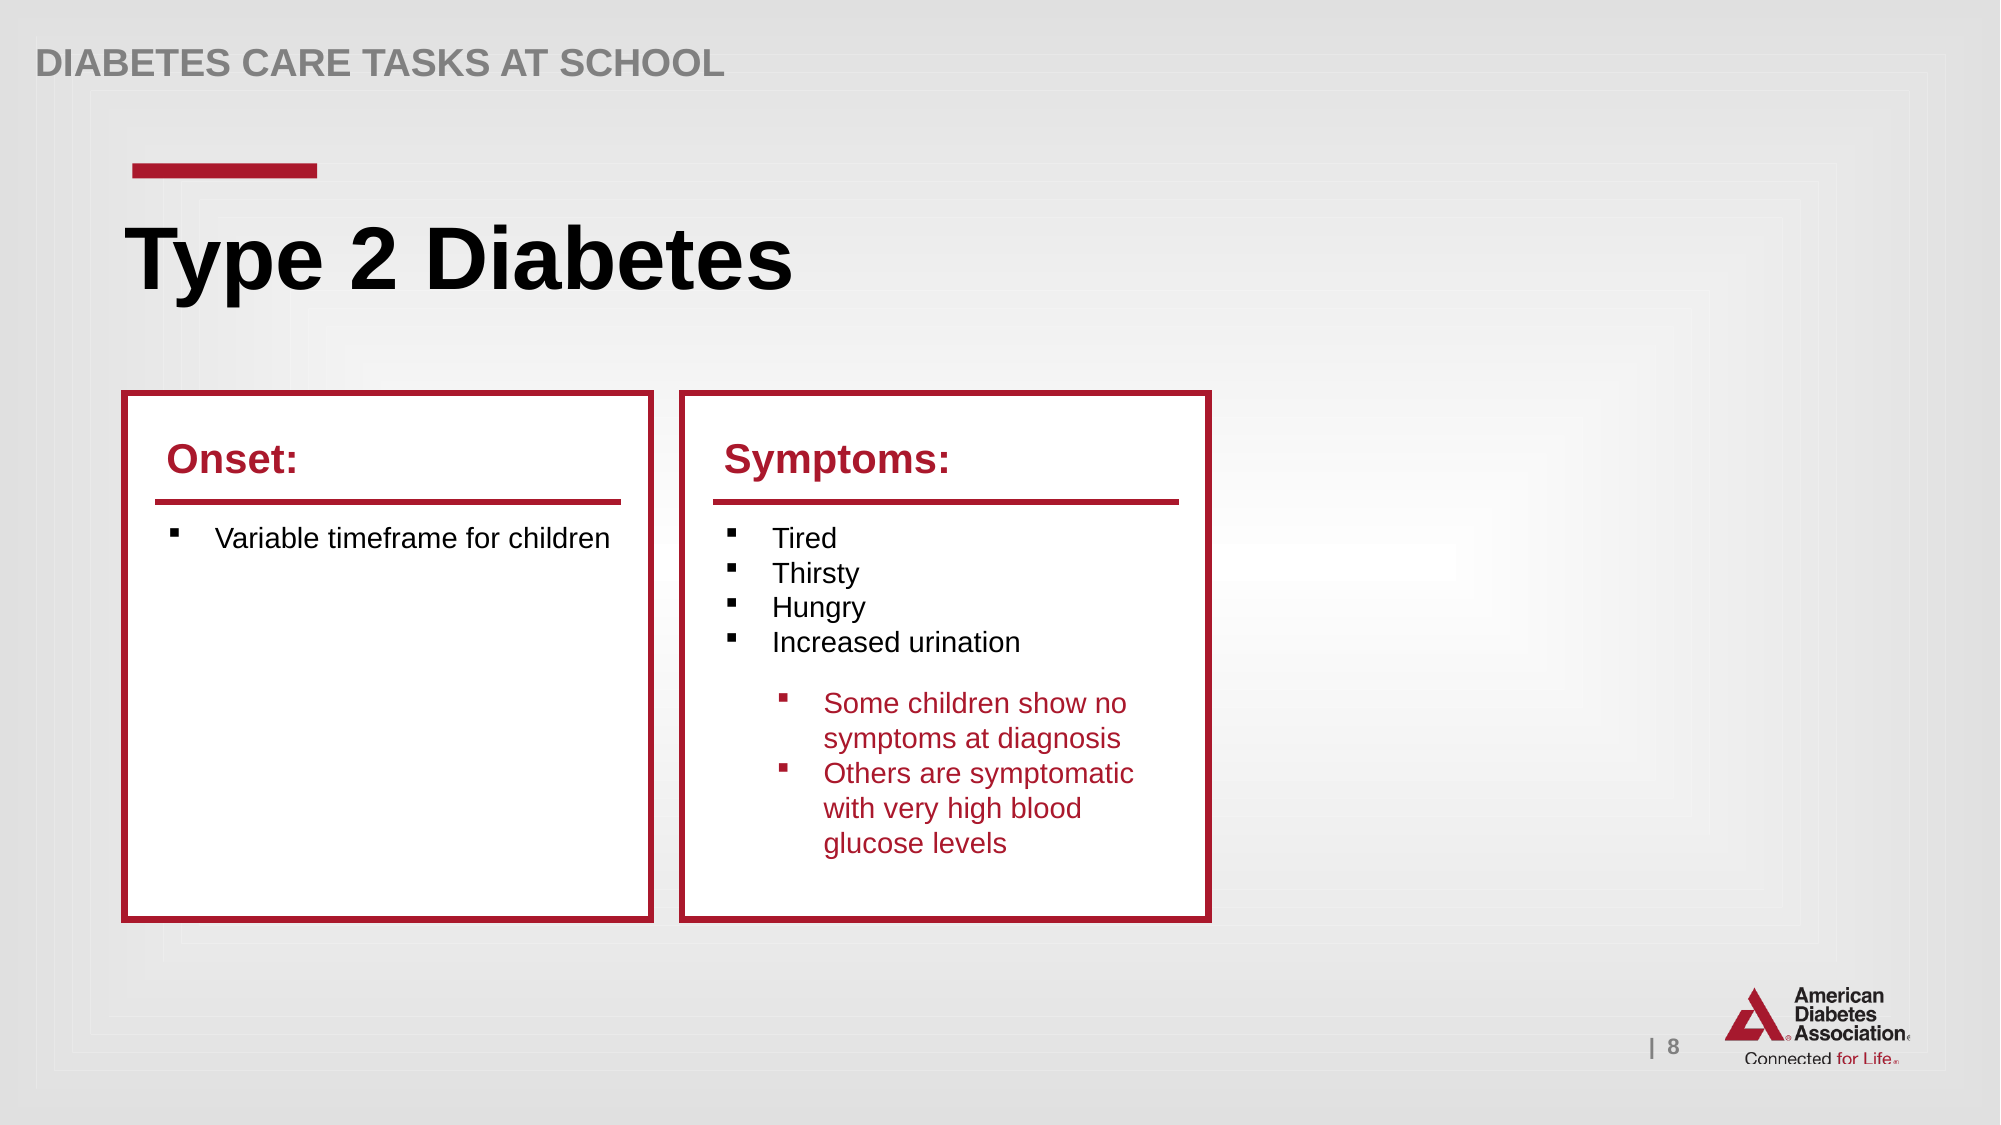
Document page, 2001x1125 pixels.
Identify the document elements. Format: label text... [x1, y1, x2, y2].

text_box Symptoms: [709, 429, 1192, 493]
text_box Some children show no symptoms at diagnosis Others are symptomatic with very high blood glucose levels [761, 676, 1168, 863]
text_box [124, 392, 652, 920]
text_box [681, 392, 1209, 920]
text_box Variable timeframe for children [153, 511, 636, 620]
text_box Tired Thirsty Hungry Increased urination [710, 511, 1193, 620]
text_box Onset: [151, 429, 635, 493]
list Type 2 Diabetes [109, 205, 1765, 401]
